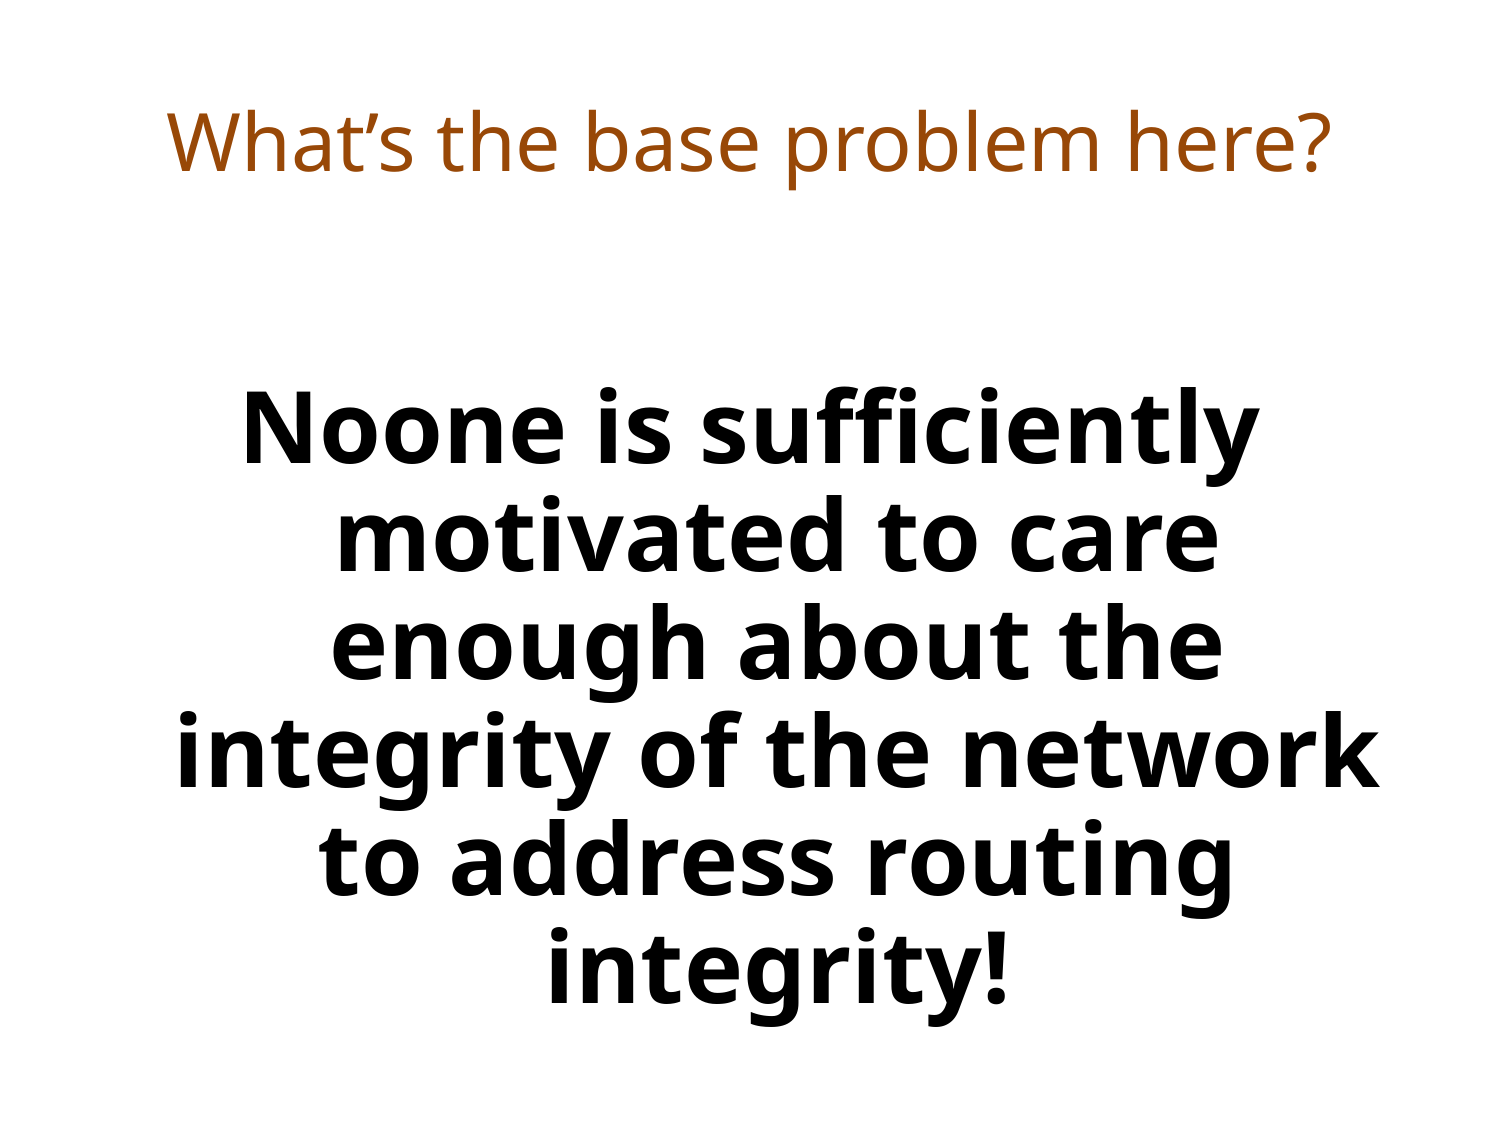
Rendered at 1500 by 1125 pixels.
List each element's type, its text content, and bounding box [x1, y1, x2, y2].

title What’s the base problem here? [75, 45, 1425, 233]
list Noone is sufficiently motivated to care enough about the integrity of the network to address routing integrity! And we all need to act to be effective! [75, 370, 1425, 1113]
